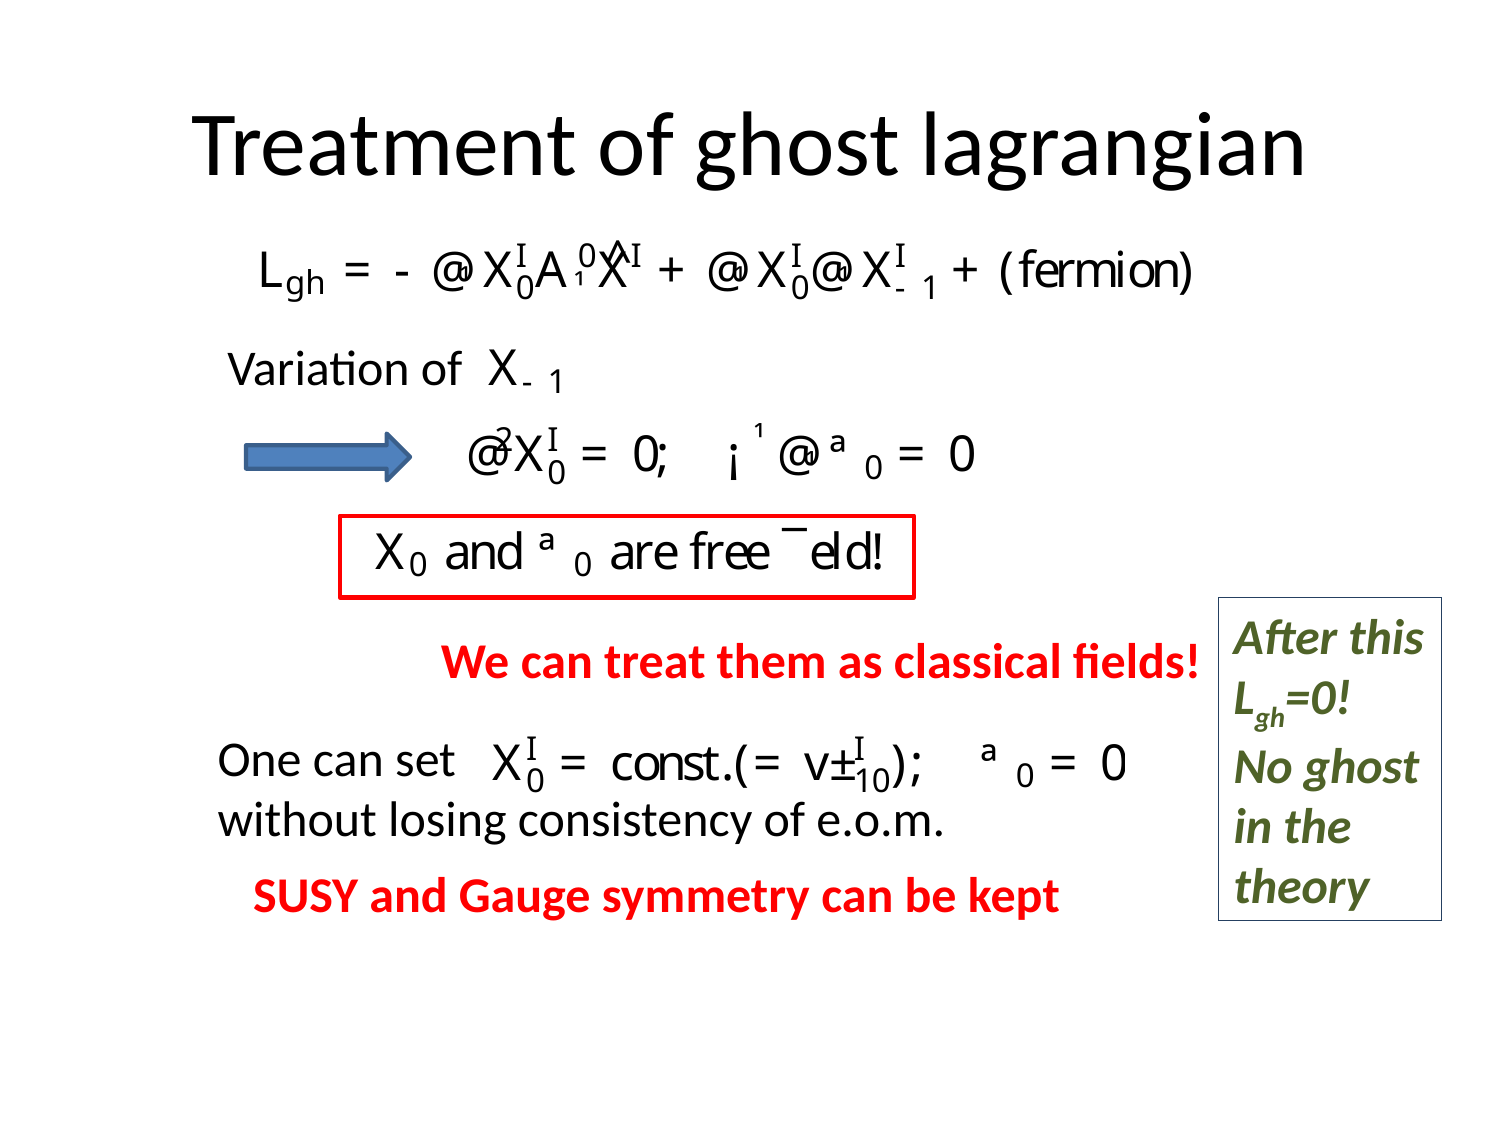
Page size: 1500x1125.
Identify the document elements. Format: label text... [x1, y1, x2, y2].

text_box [374, 527, 883, 582]
text_box After this Lgh=0! No ghost in the theory [1218, 597, 1442, 921]
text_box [468, 421, 974, 489]
text_box [243, 431, 413, 483]
text_box SUSY and Gauge symmetry can be kept [238, 855, 1076, 931]
text_box One can set without losing consistency of e.o.m. [202, 719, 961, 854]
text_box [257, 234, 1195, 309]
text_box We can treat them as classical fields! [426, 621, 1217, 696]
text_box Variation of [212, 328, 478, 403]
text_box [487, 344, 563, 399]
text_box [491, 731, 1126, 798]
title Treatment of ghost lagrangian [75, 45, 1425, 233]
text_box [338, 514, 916, 600]
